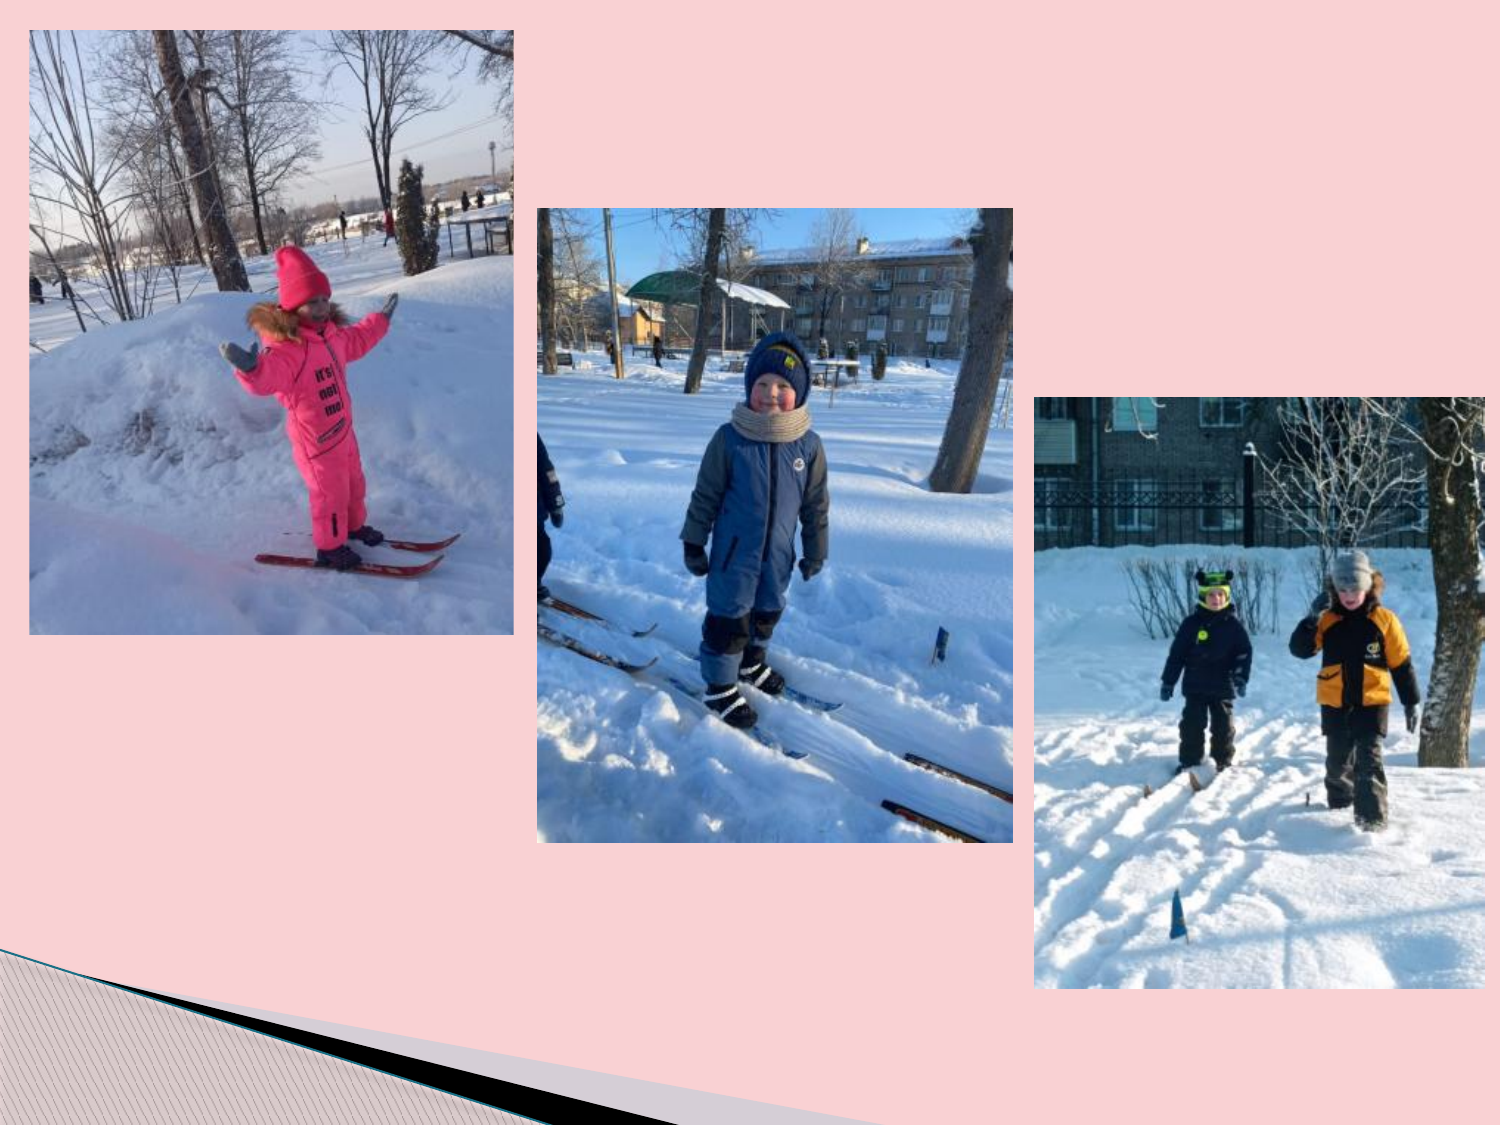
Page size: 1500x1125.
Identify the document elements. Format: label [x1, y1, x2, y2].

picture [29, 30, 514, 635]
picture [1033, 396, 1485, 990]
picture [537, 207, 1014, 843]
